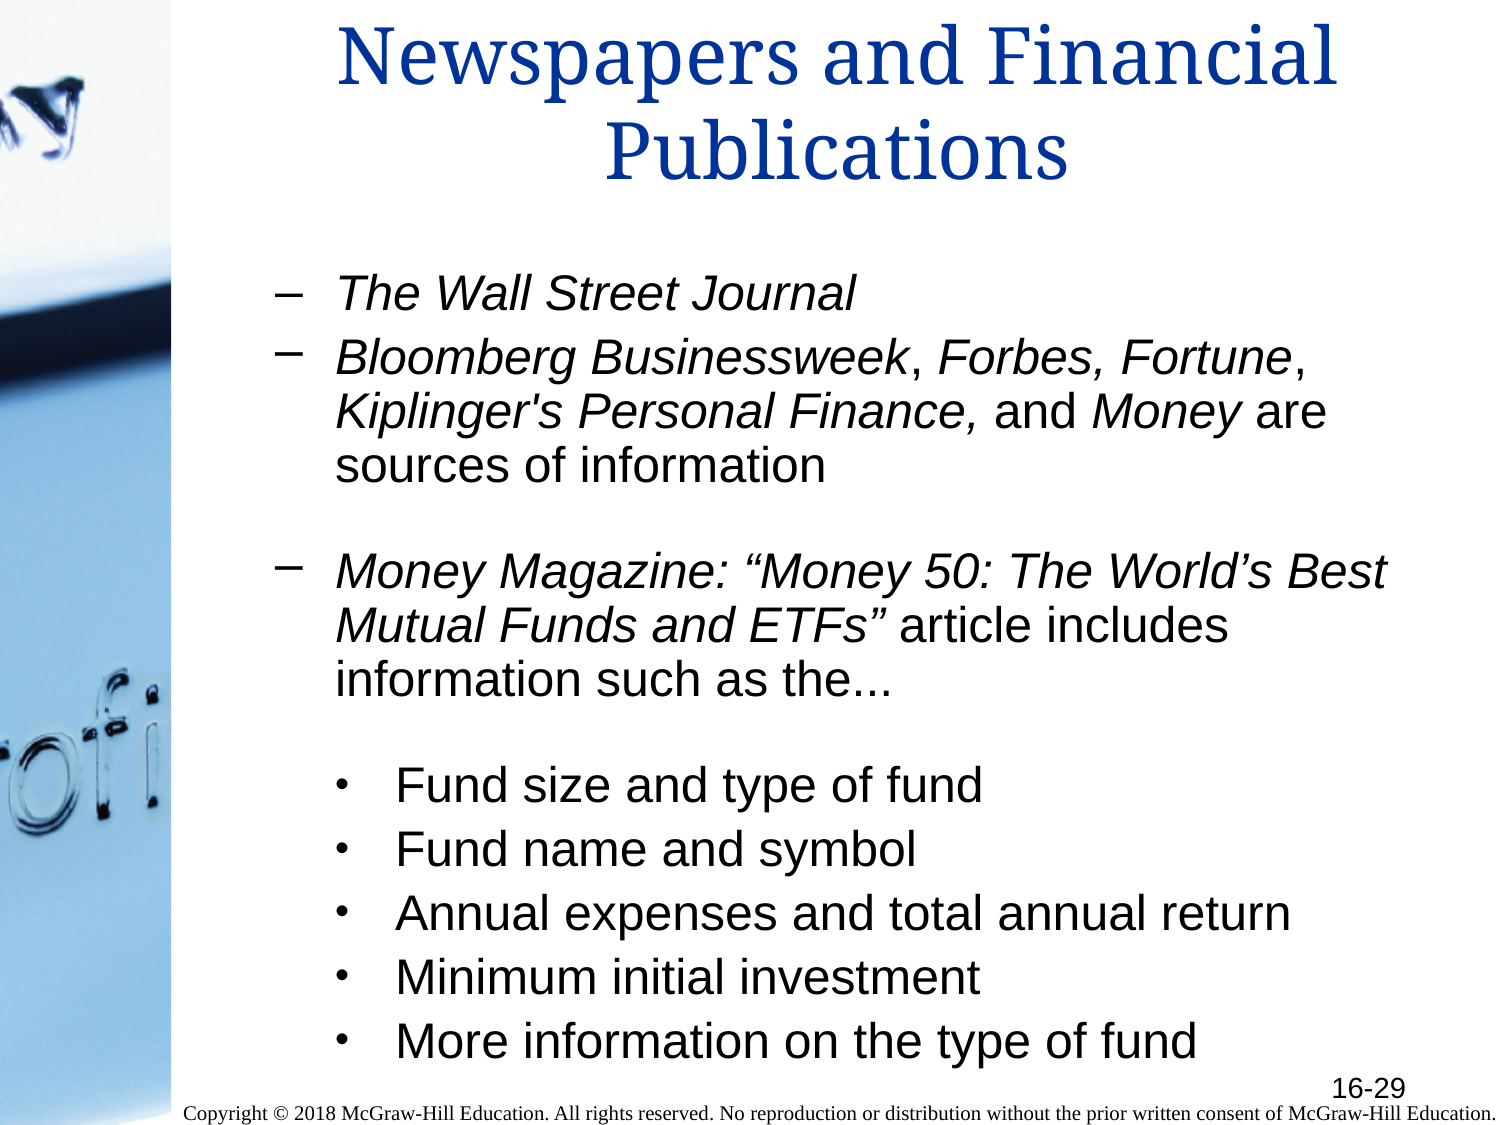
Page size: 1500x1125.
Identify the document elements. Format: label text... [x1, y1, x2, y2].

title Newspapers and Financial Publications [174, 0, 1500, 200]
text_box 16-29 [1316, 1062, 1500, 1113]
list The Wall Street Journal Bloomberg Businessweek, Forbes, Fortune, Kiplinger's Personal Finance, and Money are sources of information Money Magazine: “Money 50: The World’s Best Mutual Funds and ETFs” article includes information such as the... Fund size and type of fund Fund name and symbol Annual expenses and total annual return Minimum initial investment More information on the type of fund [200, 237, 1463, 1075]
